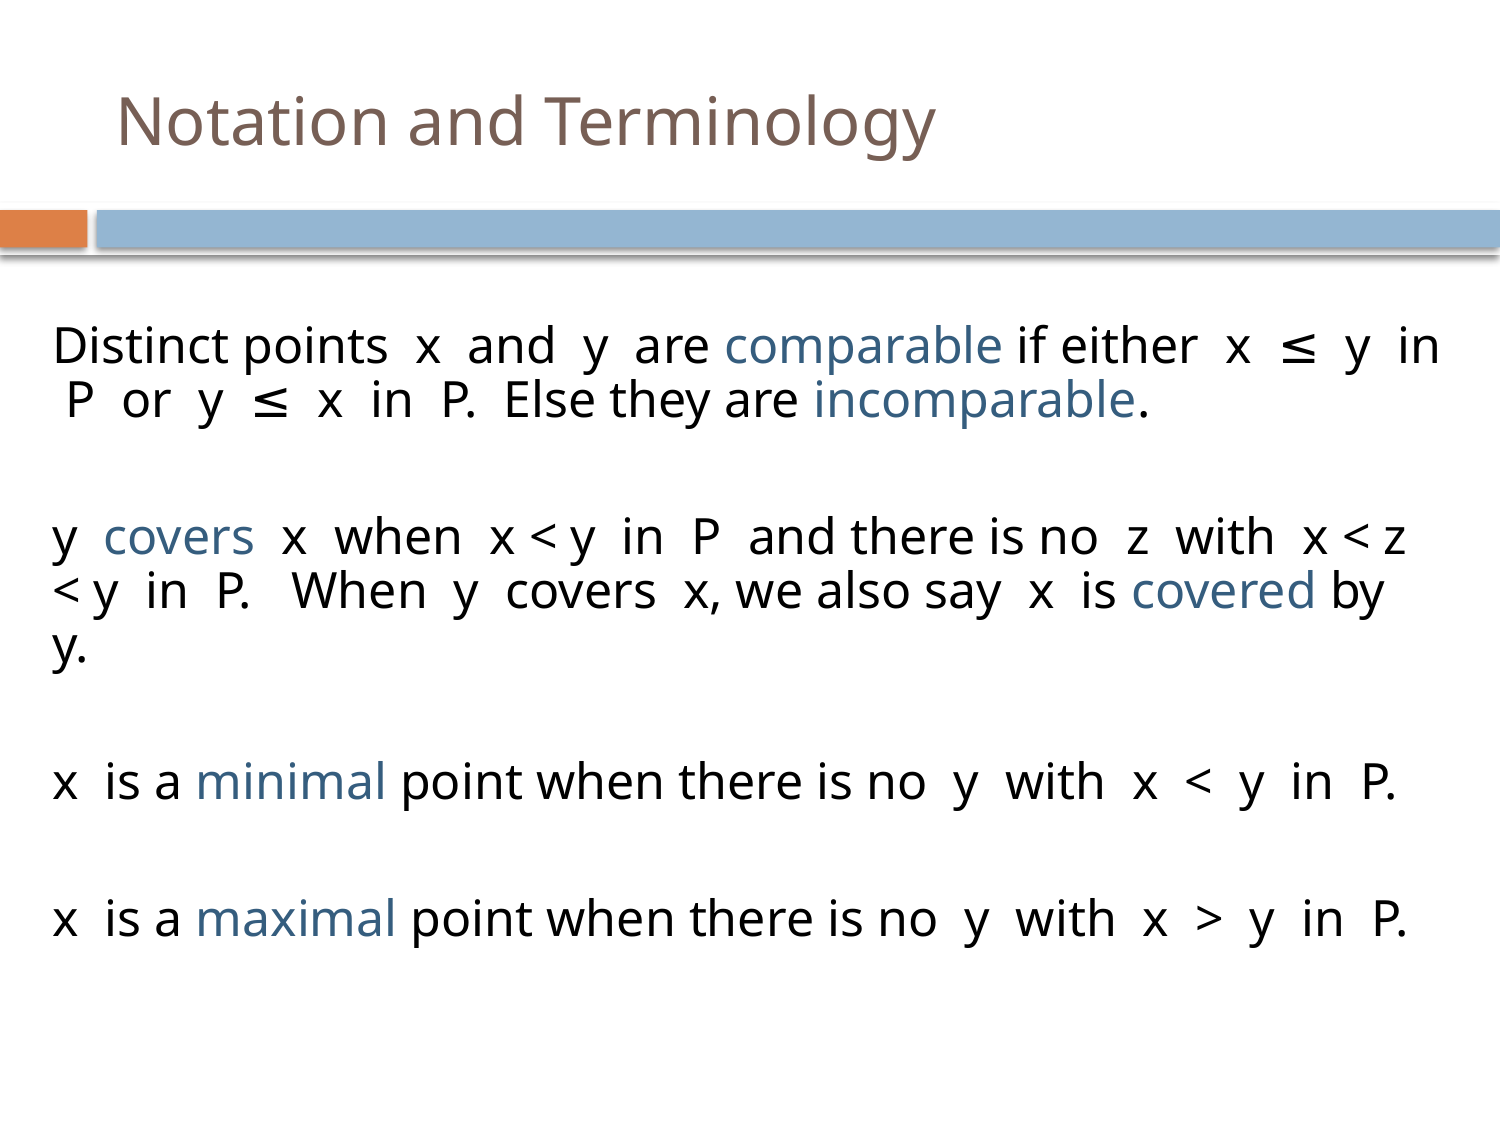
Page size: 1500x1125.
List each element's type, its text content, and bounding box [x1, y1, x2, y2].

title Notation and Terminology [100, 37, 1438, 200]
list Distinct points x and y are comparable if either x ≤ y in P or y ≤ x in P. Else they are incomparable. y covers x when x < y in P and there is no z with x < z < y in P. When y covers x, we also say x is covered by y. x is a minimal point when there is no y with x < y in P. x is a maximal point when there is no y with x > y in P. [37, 312, 1463, 1000]
